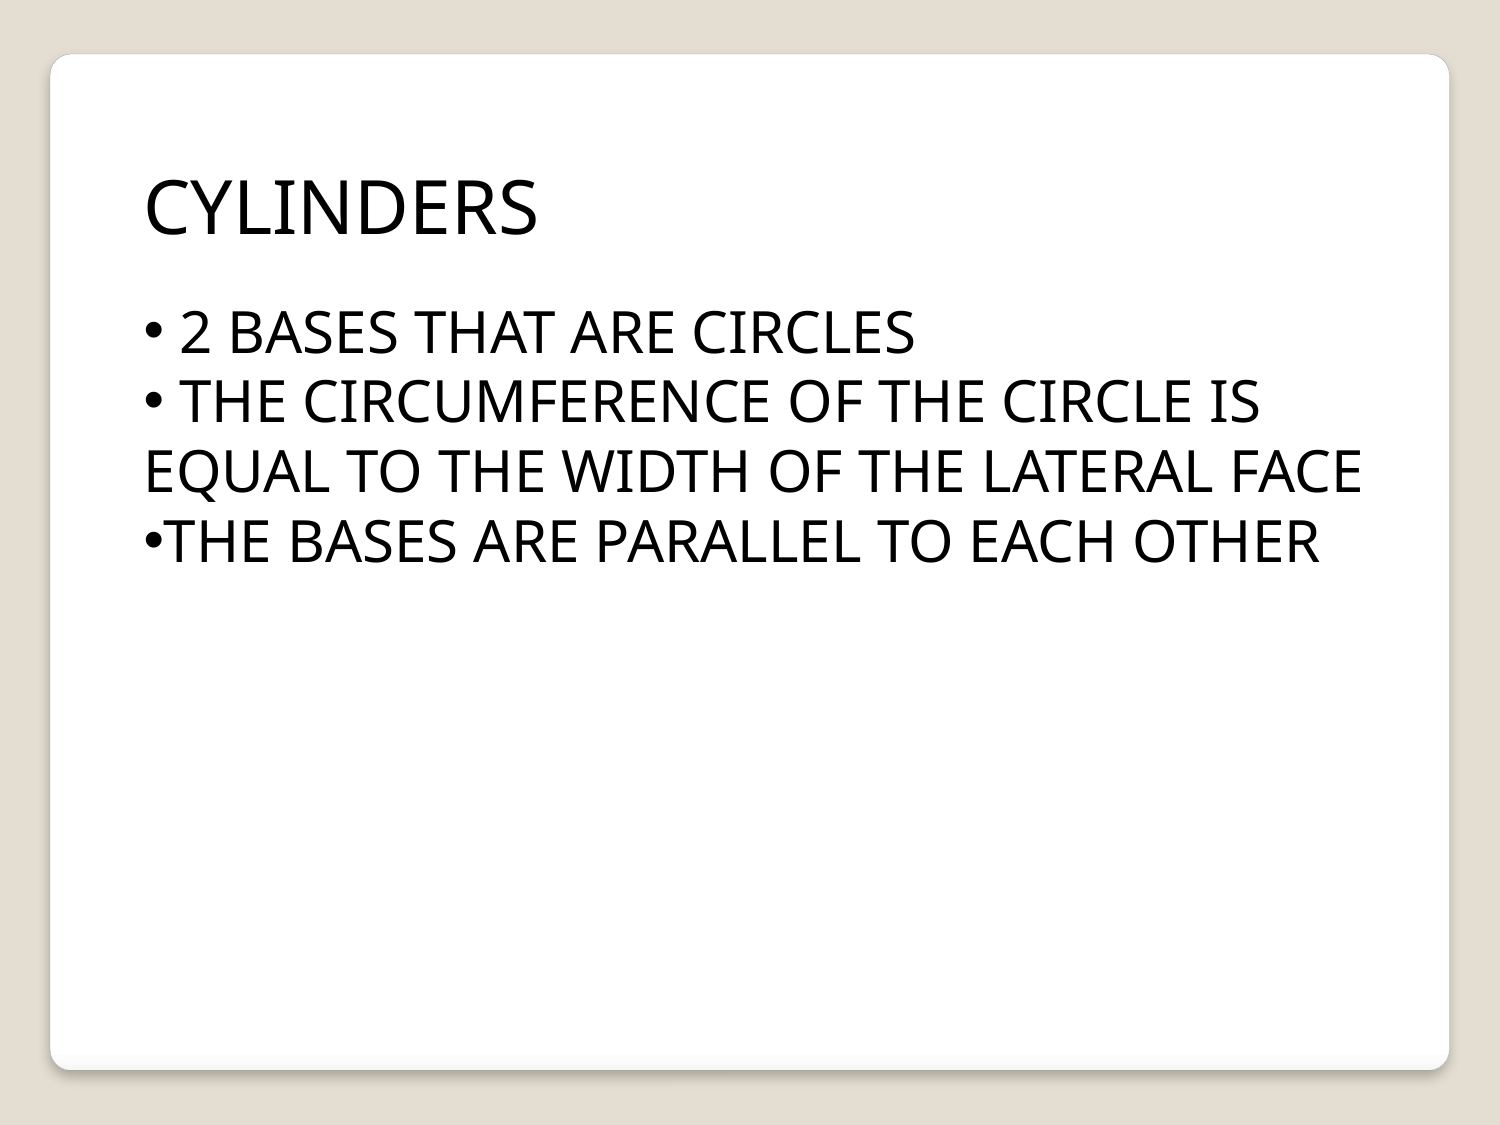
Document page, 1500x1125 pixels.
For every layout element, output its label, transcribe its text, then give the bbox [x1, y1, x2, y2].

text_box CYLINDERS 2 BASES THAT ARE CIRCLES THE CIRCUMFERENCE OF THE CIRCLE IS EQUAL TO THE WIDTH OF THE LATERAL FACE THE BASES ARE PARALLEL TO EACH OTHER [128, 152, 1454, 767]
